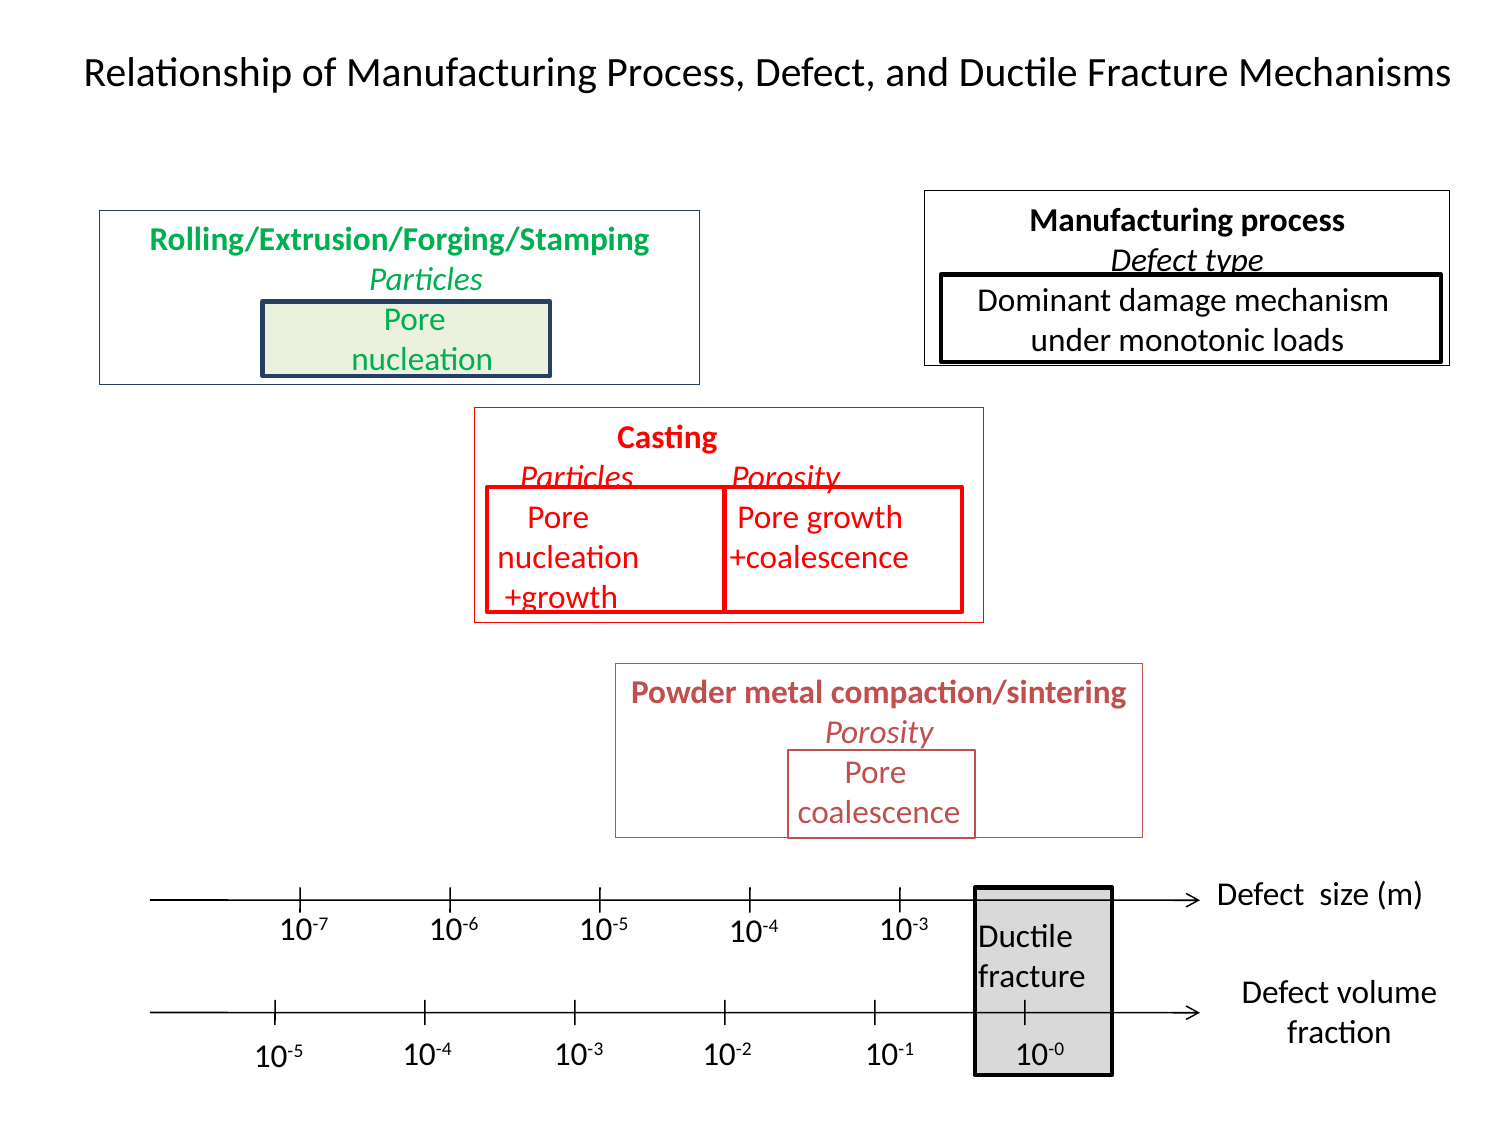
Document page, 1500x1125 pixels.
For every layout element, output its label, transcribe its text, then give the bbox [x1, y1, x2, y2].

text_box Casting Particles Porosity Pore Pore growth nucleation +coalescence +growth [474, 407, 984, 623]
text_box 10-3 [539, 1024, 619, 1080]
text_box 10-0 [999, 1024, 1080, 1080]
text_box Rolling/Extrusion/Forging/Stamping Particles Pore nucleation [99, 210, 700, 385]
text_box 10-6 [414, 910, 494, 955]
text_box 10-2 [687, 1024, 767, 1080]
text_box 10-4 [387, 1024, 467, 1080]
text_box 10-5 [239, 1026, 319, 1082]
text_box 10-5 [564, 910, 644, 955]
text_box 10-3 [864, 910, 944, 955]
text_box [973, 1022, 1024, 1077]
text_box Defect size (m) [1201, 864, 1439, 920]
text_box Manufacturing process Defect type Dominant damage mechanism under monotonic loads [924, 190, 1450, 366]
text_box 10-4 [714, 910, 794, 957]
text_box [787, 750, 976, 838]
text_box Defect volume fraction [1226, 962, 1453, 1058]
text_box 10-7 [264, 910, 344, 955]
text_box Ductile fracture [963, 910, 1102, 1002]
text_box [973, 1002, 1024, 1010]
text_box Relationship of Manufacturing Process, Defect, and Ductile Fracture Mechanisms [68, 37, 1468, 103]
text_box [1026, 1022, 1114, 1077]
text_box [1026, 910, 1114, 1010]
text_box 10-1 [849, 1024, 930, 1080]
text_box [973, 885, 1114, 898]
text_box Powder metal compaction/sintering Porosity Pore coalescence [615, 663, 1143, 838]
